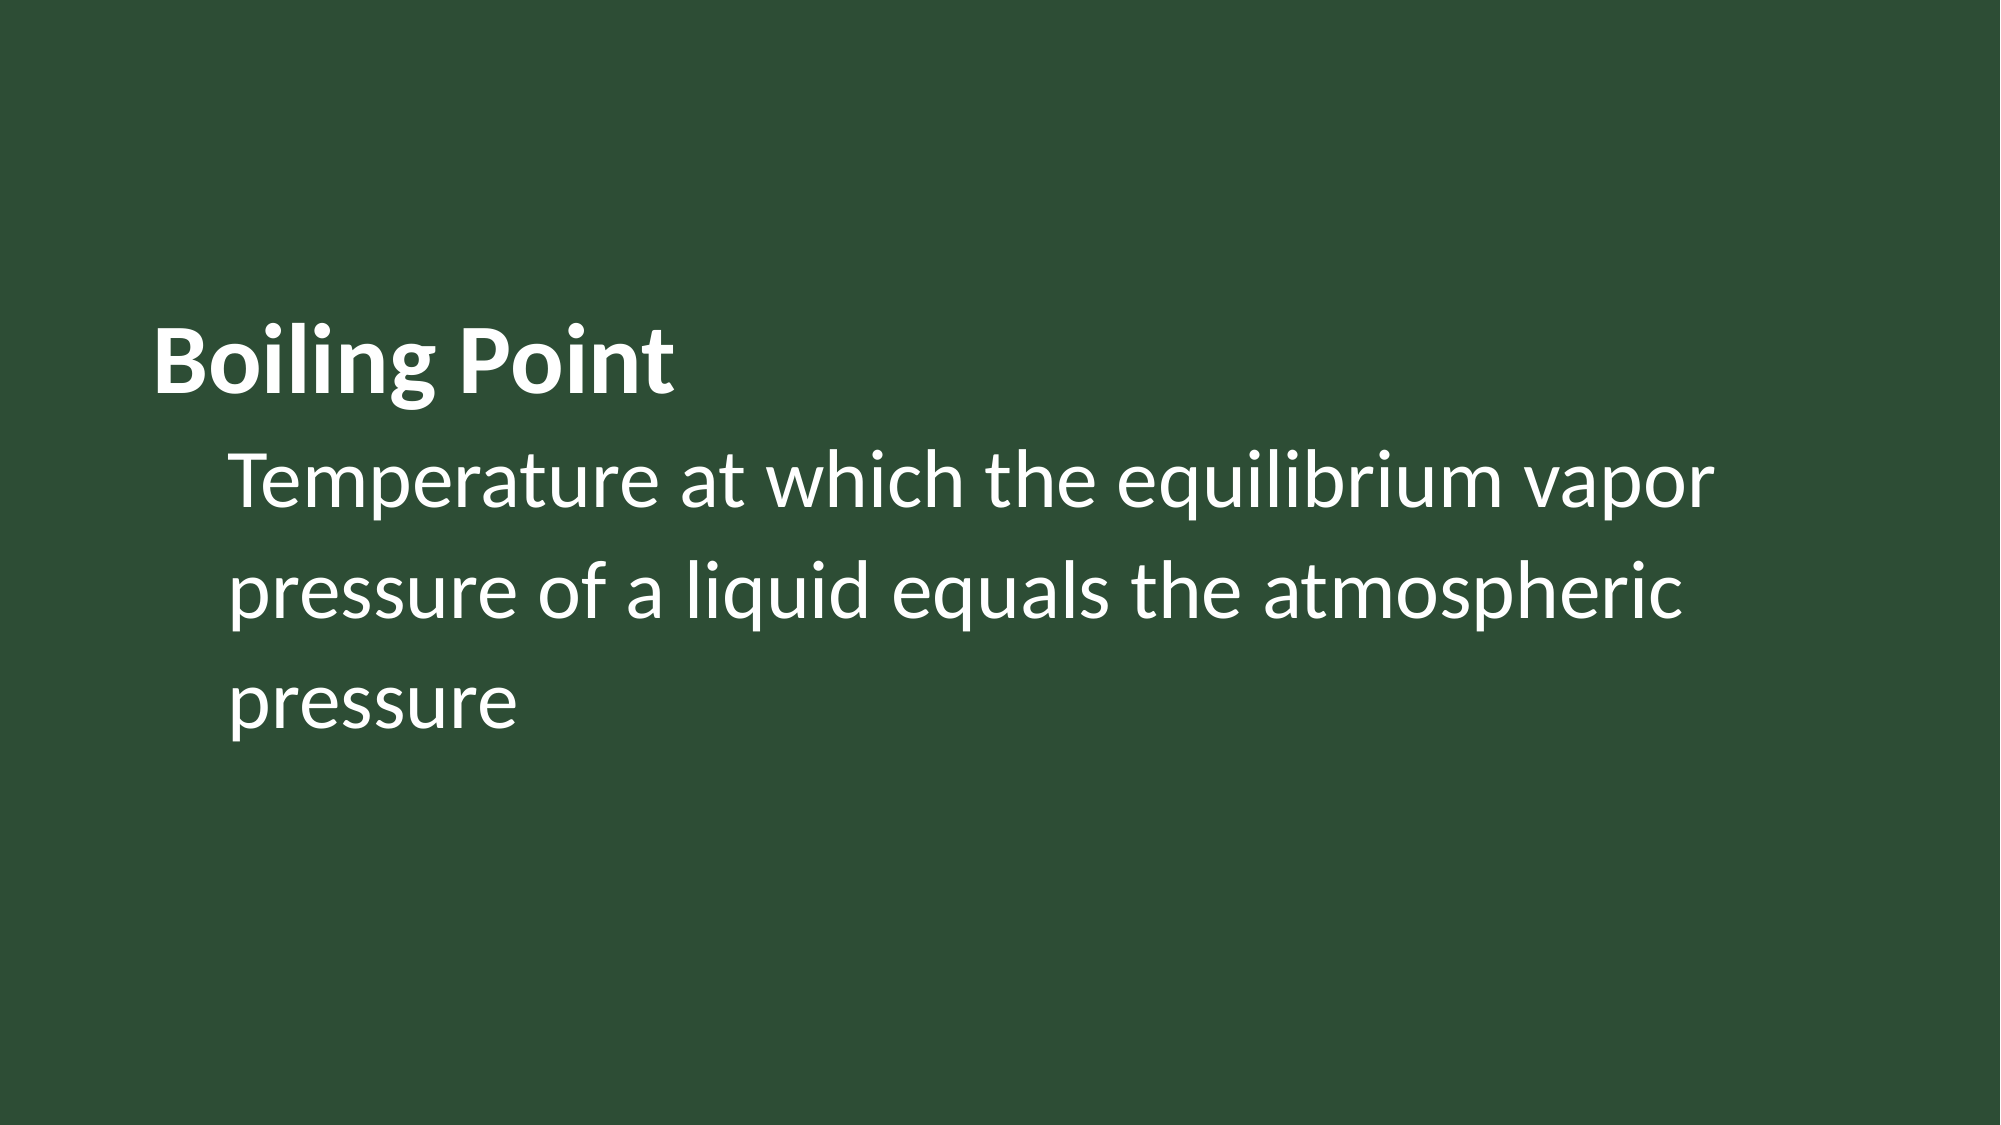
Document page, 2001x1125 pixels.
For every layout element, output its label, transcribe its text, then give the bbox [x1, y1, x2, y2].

list Boiling Point Temperature at which the equilibrium vapor pressure of a liquid equals the atmospheric pressure [137, 299, 1863, 1014]
